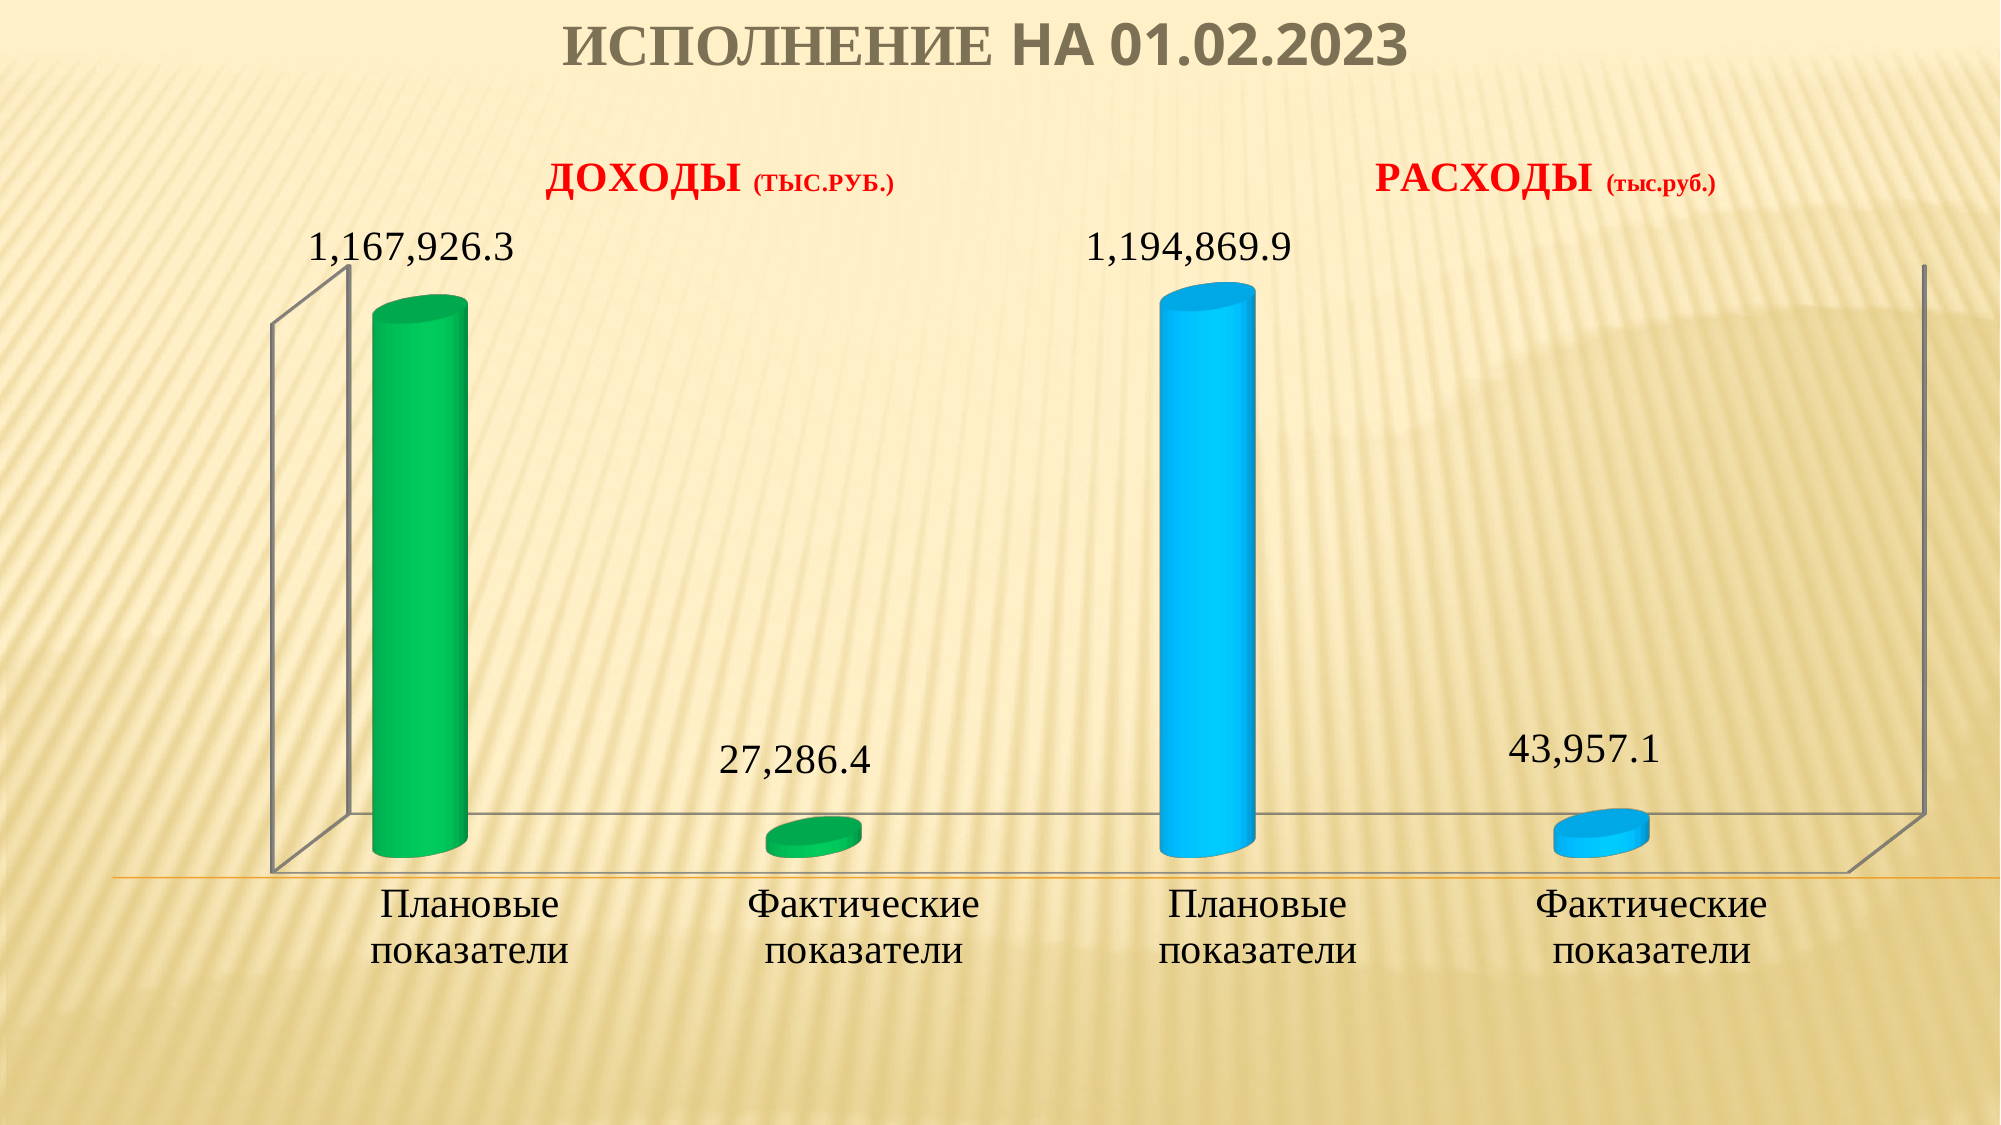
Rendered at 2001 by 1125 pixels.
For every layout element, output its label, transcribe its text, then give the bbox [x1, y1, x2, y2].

title ИСПОЛНЕНИЕ на 01.02.2023 [407, 0, 1564, 116]
chart [224, 145, 1974, 1030]
